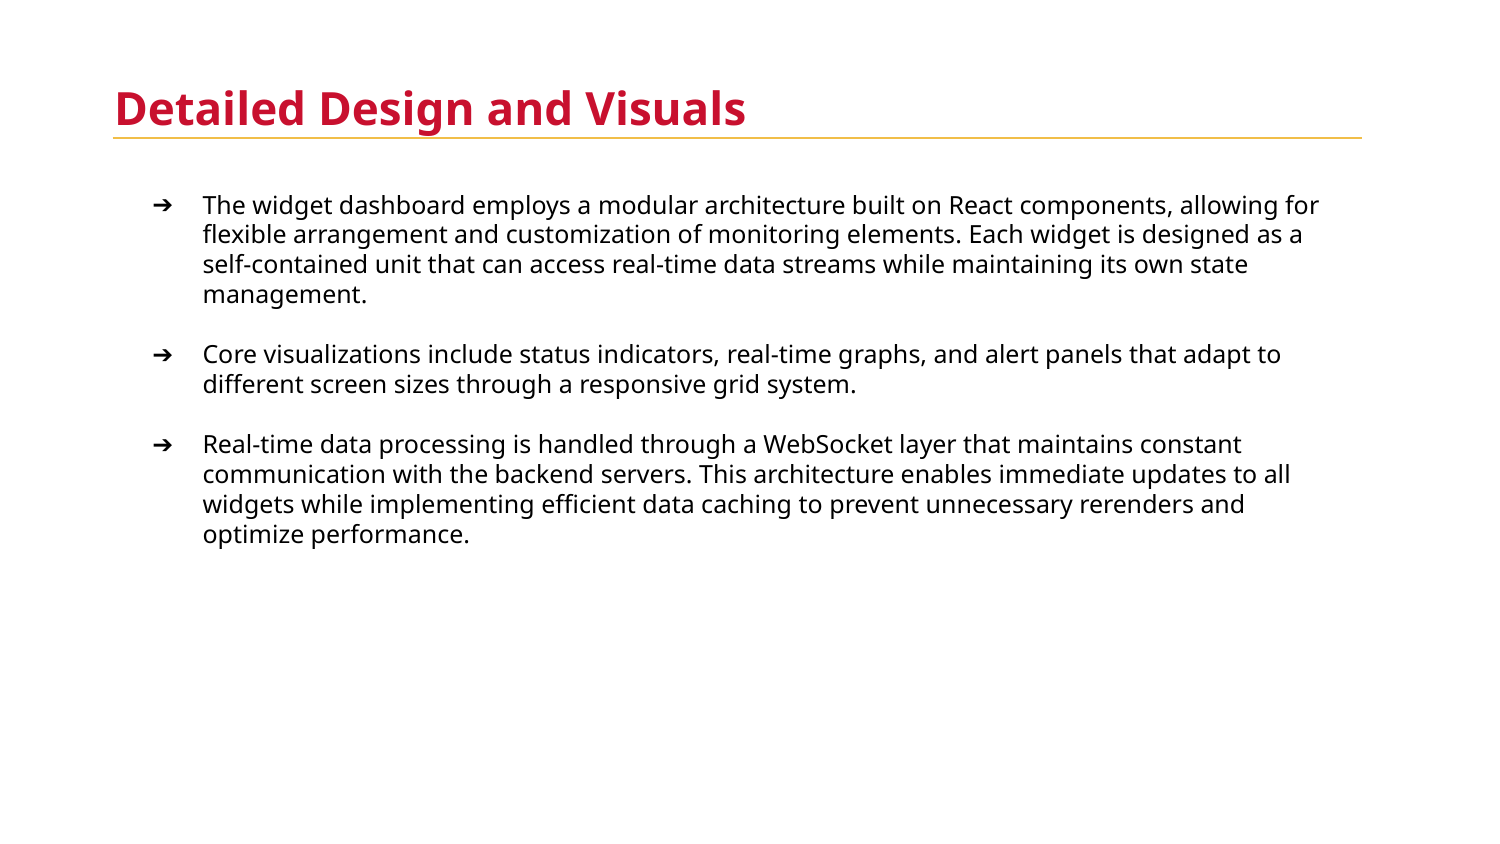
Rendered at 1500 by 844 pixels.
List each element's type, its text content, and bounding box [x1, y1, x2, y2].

text_box Detailed Design and Visuals [99, 71, 937, 125]
text_box The widget dashboard employs a modular architecture built on React components, allowing for flexible arrangement and customization of monitoring elements. Each widget is designed as a self-contained unit that can access real-time data streams while maintaining its own state management. Core visualizations include status indicators, real-time graphs, and alert panels that adapt to different screen sizes through a responsive grid system. Real-time data processing is handled through a WebSocket layer that maintains constant communication with the backend servers. This architecture enables immediate updates to all widgets while implementing efficient data caching to prevent unnecessary rerenders and optimize performance. [112, 174, 1363, 564]
